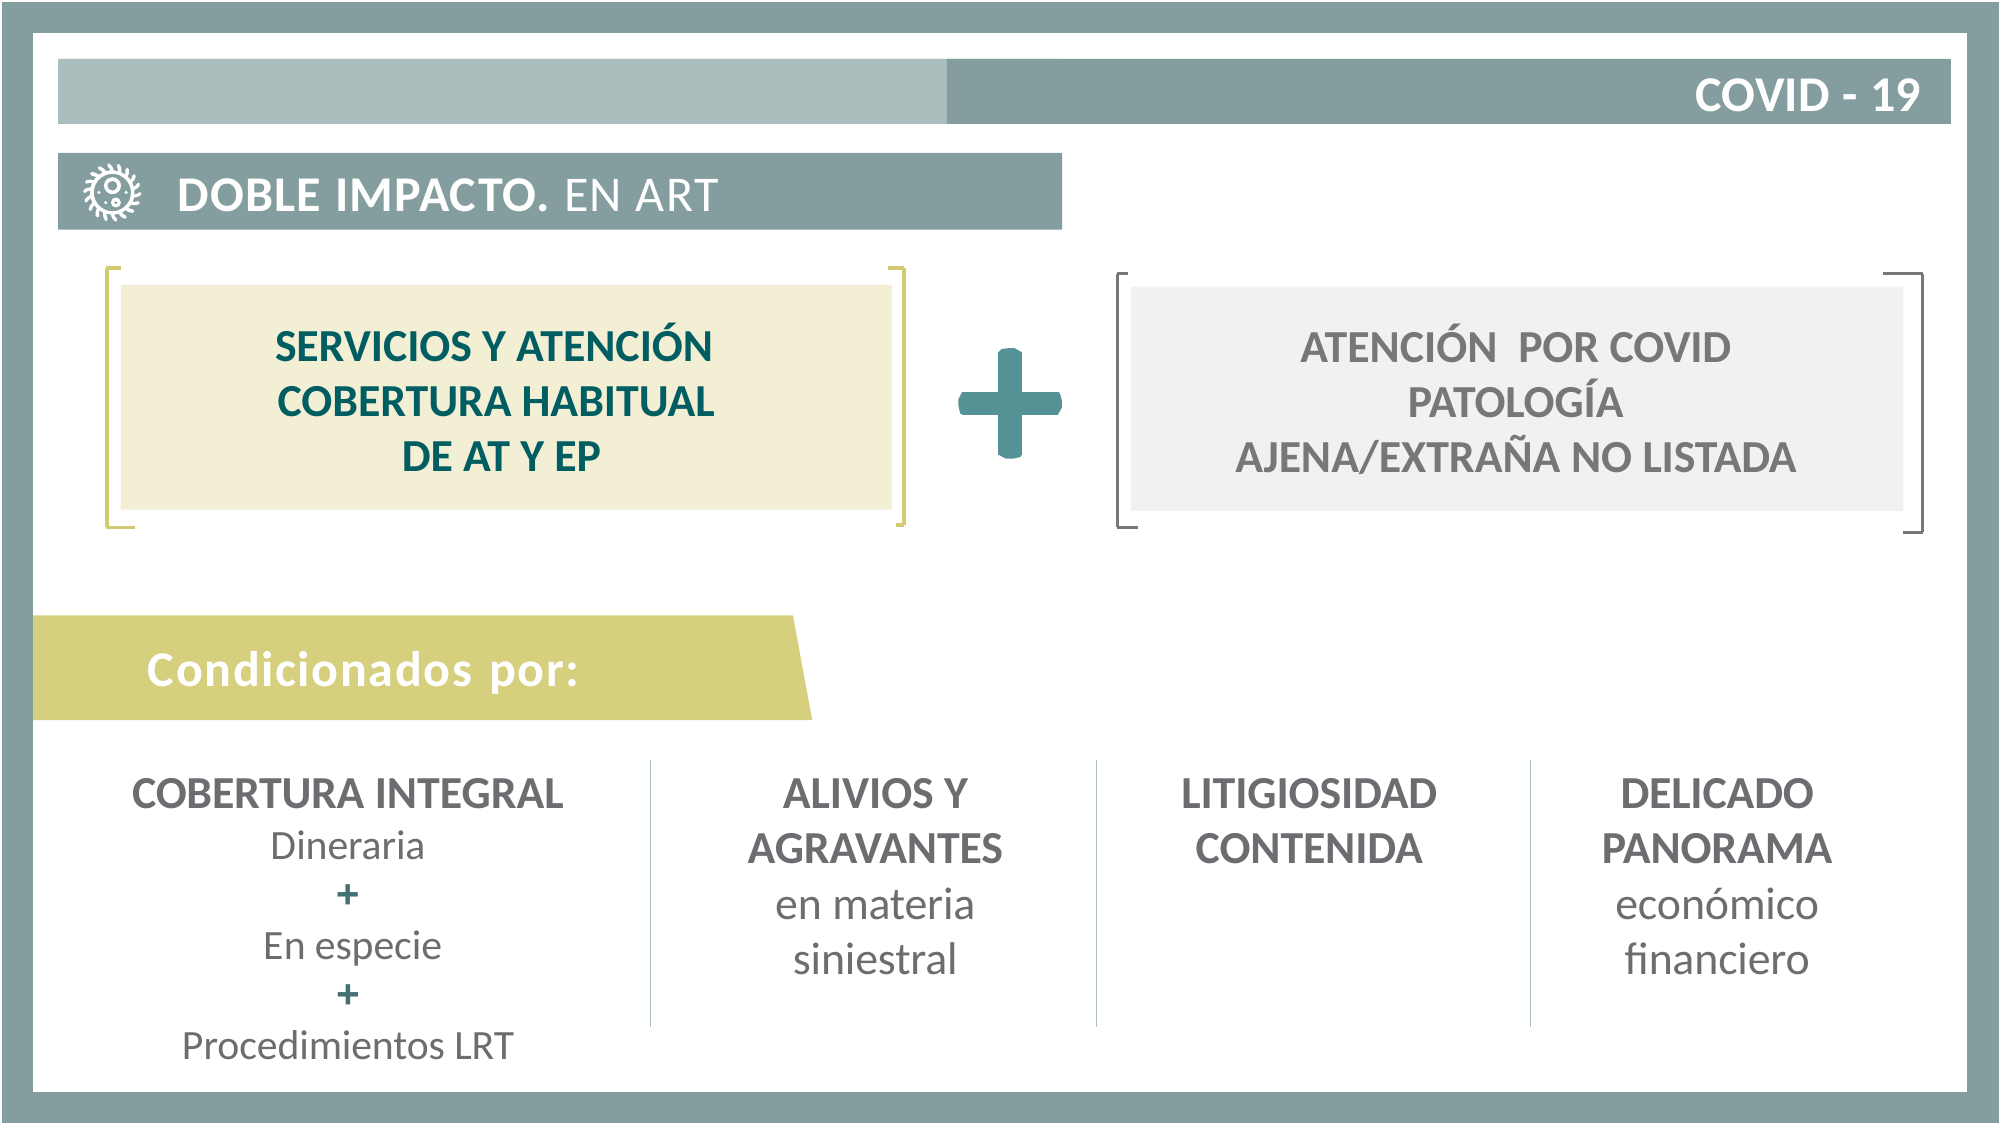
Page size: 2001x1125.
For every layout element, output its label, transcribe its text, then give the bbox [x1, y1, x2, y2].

text_box DOBLE IMPACTO. EN ART [58, 152, 1063, 230]
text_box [80, 267, 1924, 1071]
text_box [82, 163, 142, 222]
text_box [33, 615, 80, 721]
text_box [58, 58, 1951, 124]
text_box [17, 17, 1984, 1108]
